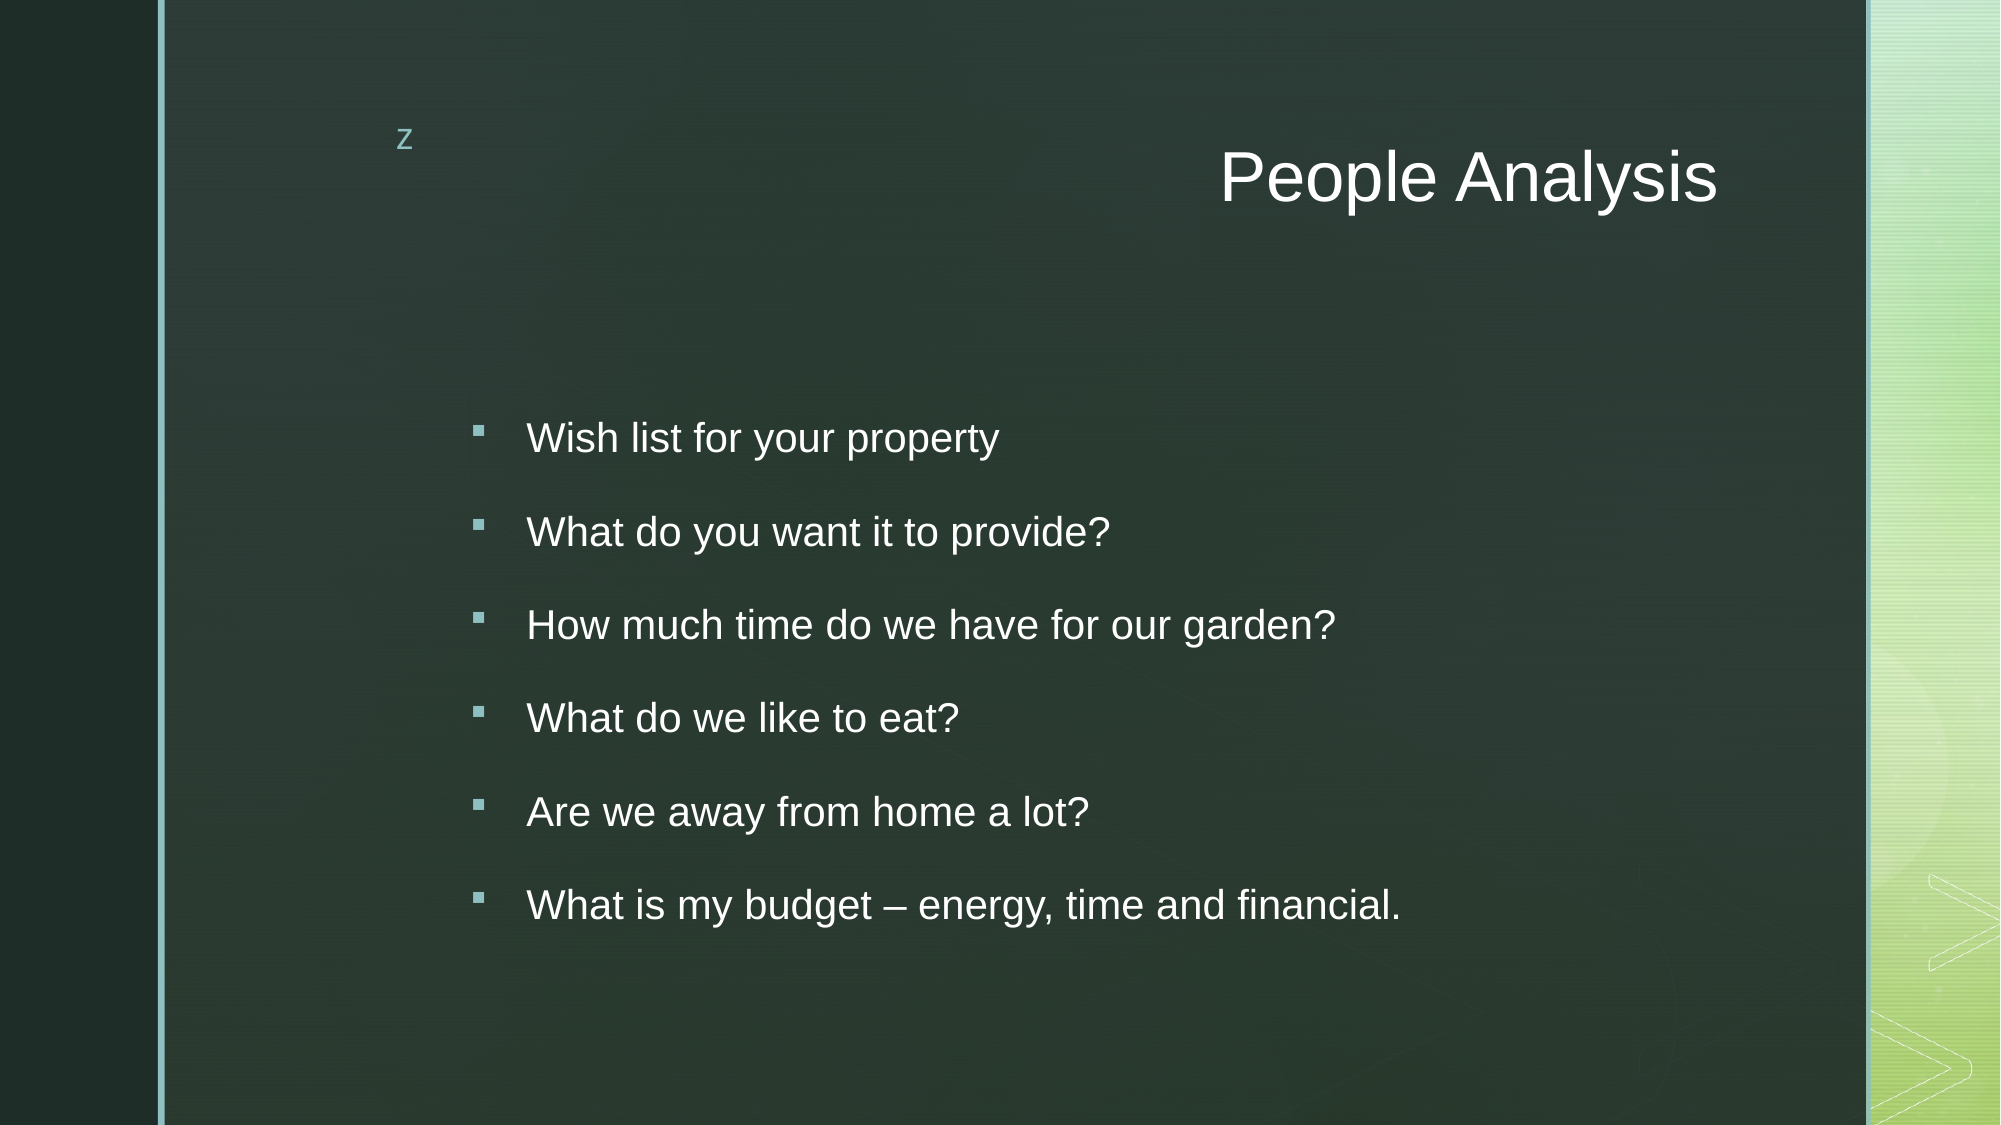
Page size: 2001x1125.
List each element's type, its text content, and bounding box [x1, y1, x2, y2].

picture [1871, 0, 2001, 1125]
list Wish list for your property What do you want it to provide? How much time do we have for our garden? What do we like to eat? Are we away from home a lot? What is my budget – energy, time and financial. [454, 336, 1734, 993]
title People Analysis [428, 132, 1734, 310]
